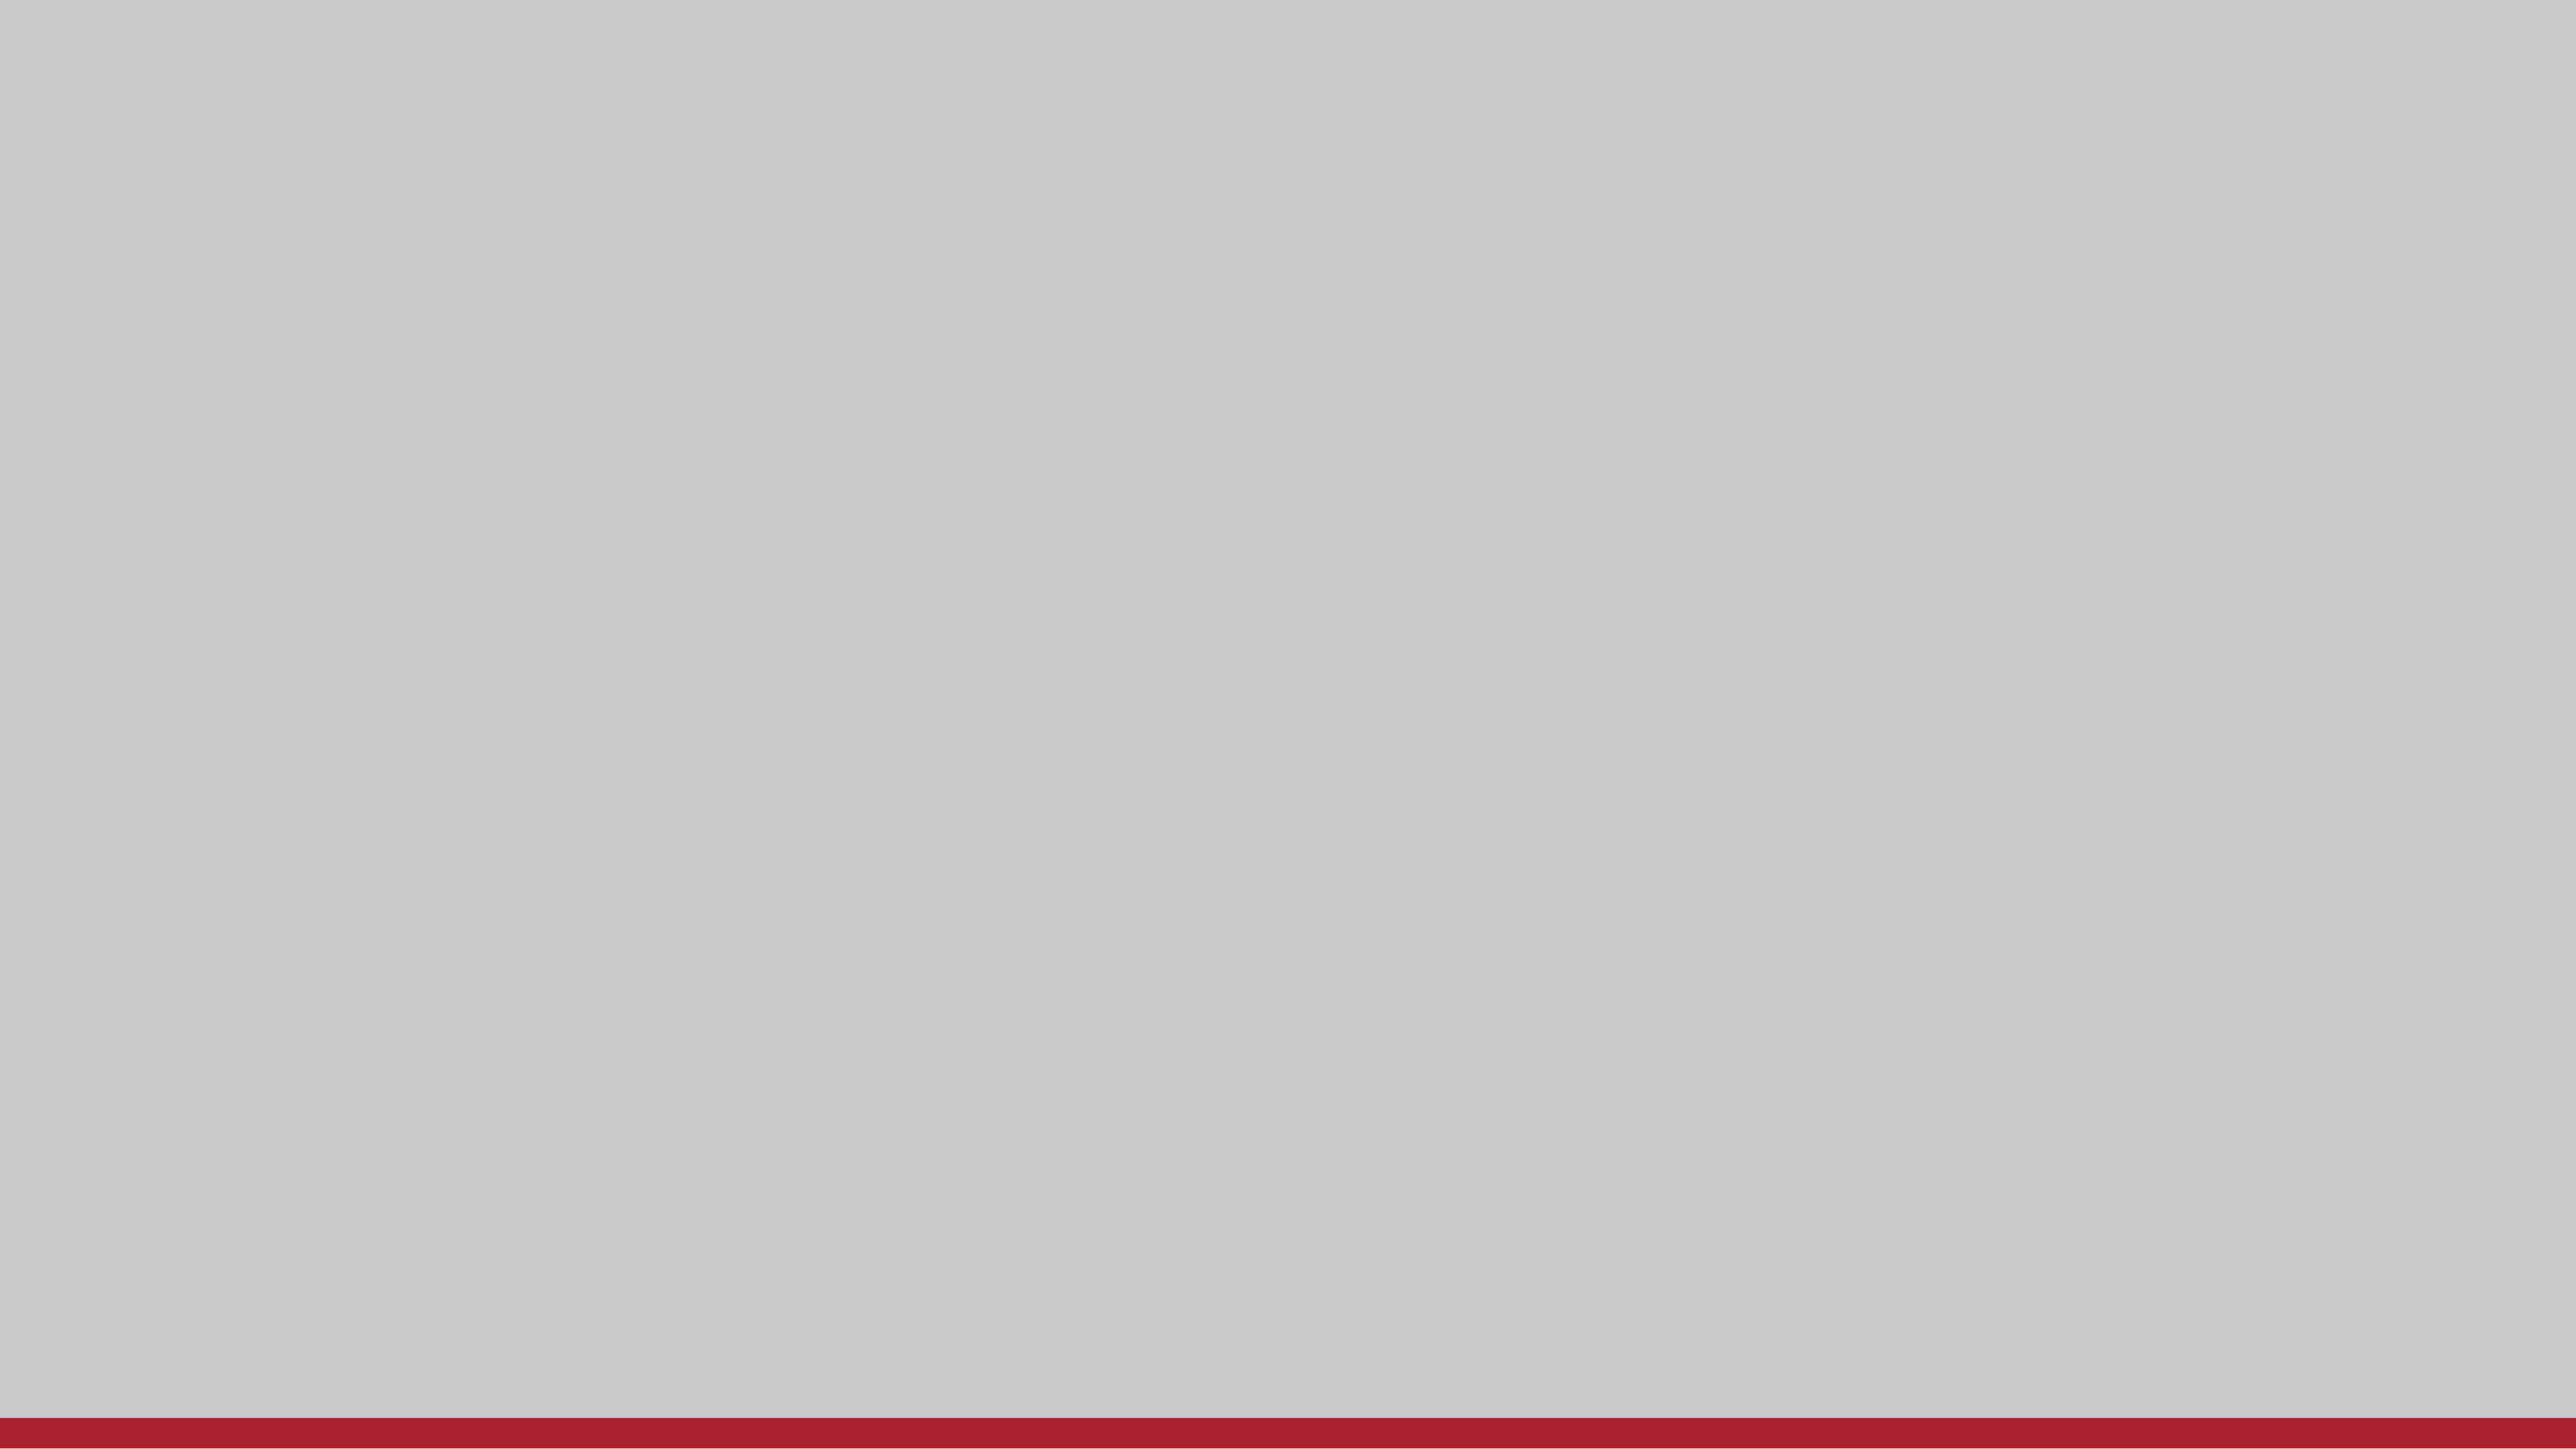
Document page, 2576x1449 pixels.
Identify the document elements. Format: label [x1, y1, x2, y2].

text_box [0, 0, 2576, 1449]
